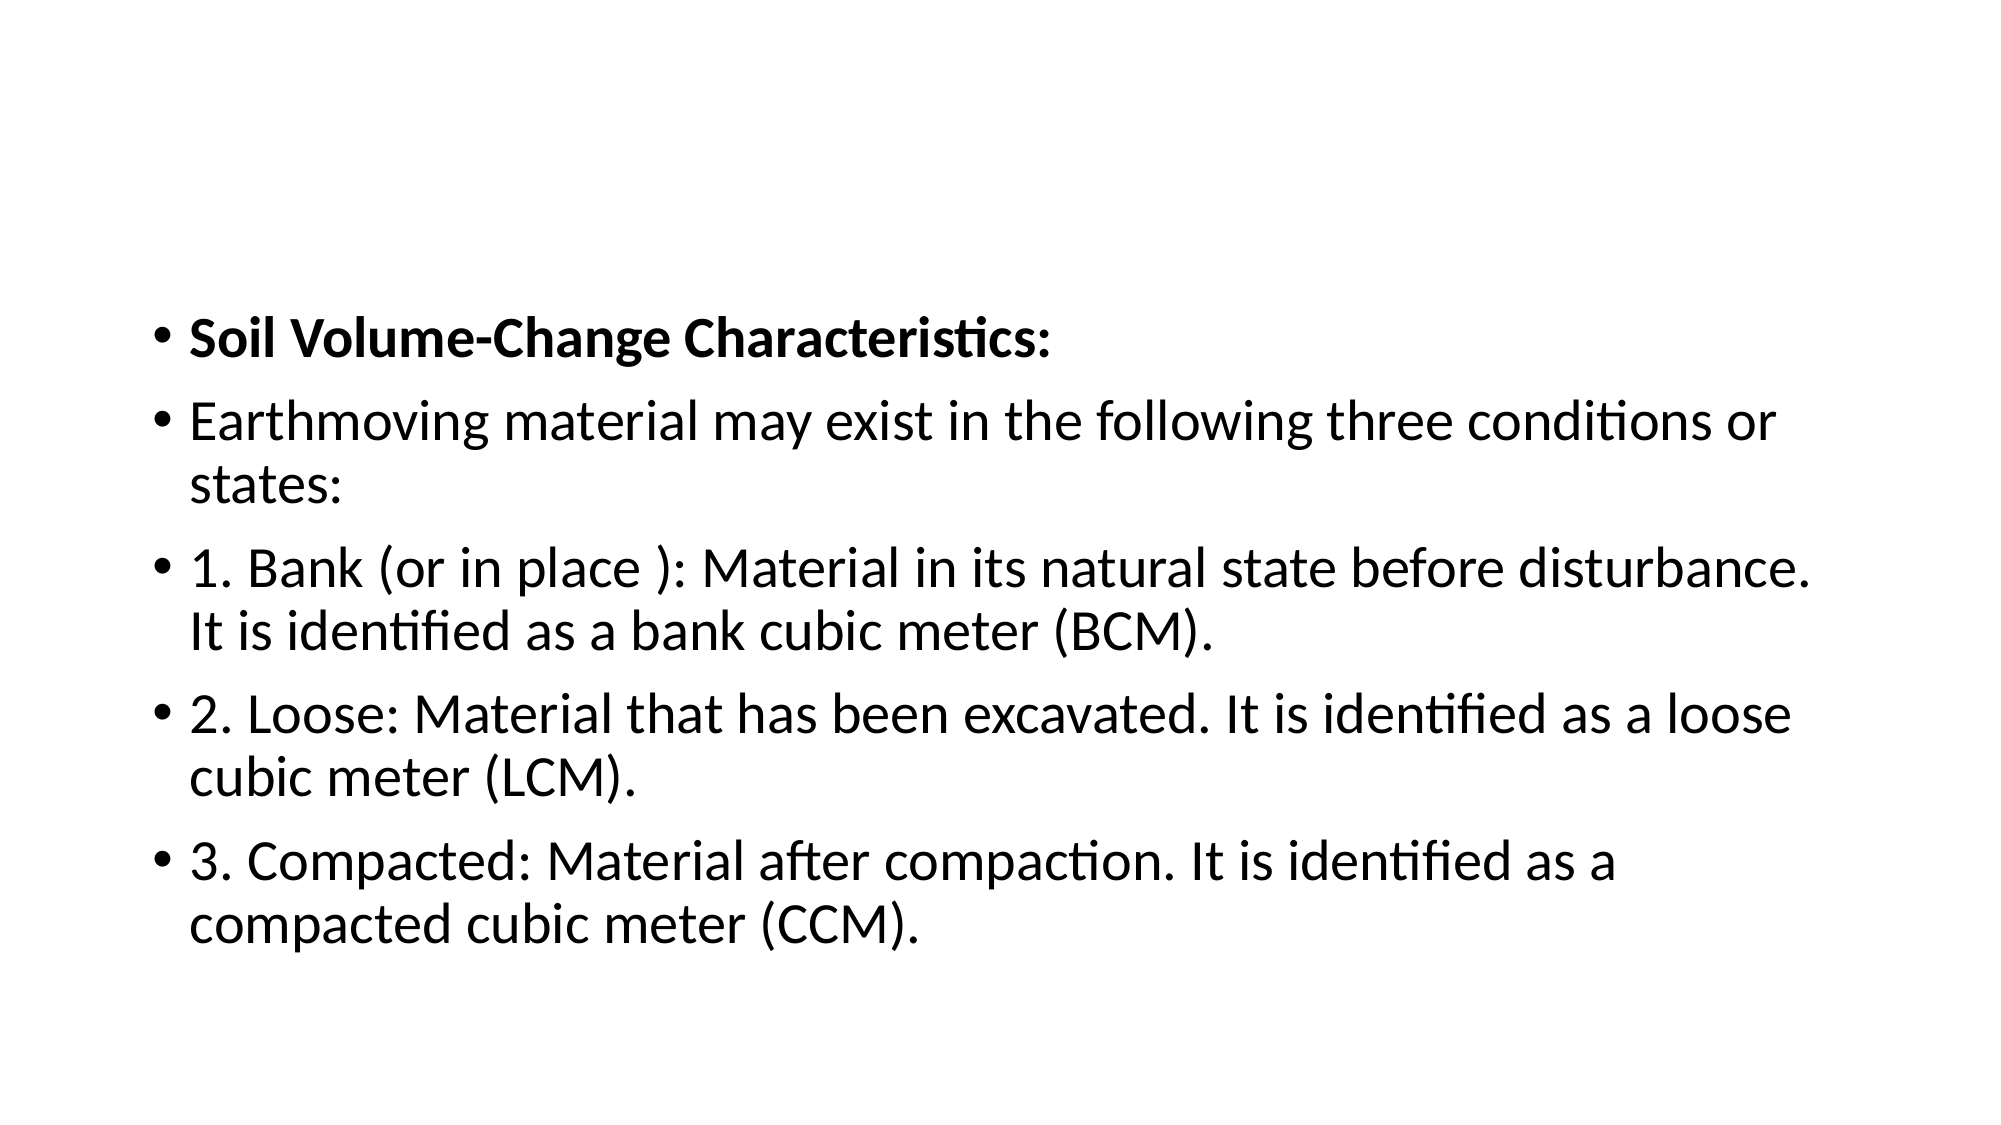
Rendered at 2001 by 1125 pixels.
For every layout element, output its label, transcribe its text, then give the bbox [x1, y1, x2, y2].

list Soil Volume-Change Characteristics: Earthmoving material may exist in the following three conditions or states: 1. Bank (or in place ): Material in its natural state before disturbance. It is identified as a bank cubic meter (BCM). 2. Loose: Material that has been excavated. It is identified as a loose cubic meter (LCM). 3. Compacted: Material after compaction. It is identified as a compacted cubic meter (CCM). [137, 299, 1863, 1014]
